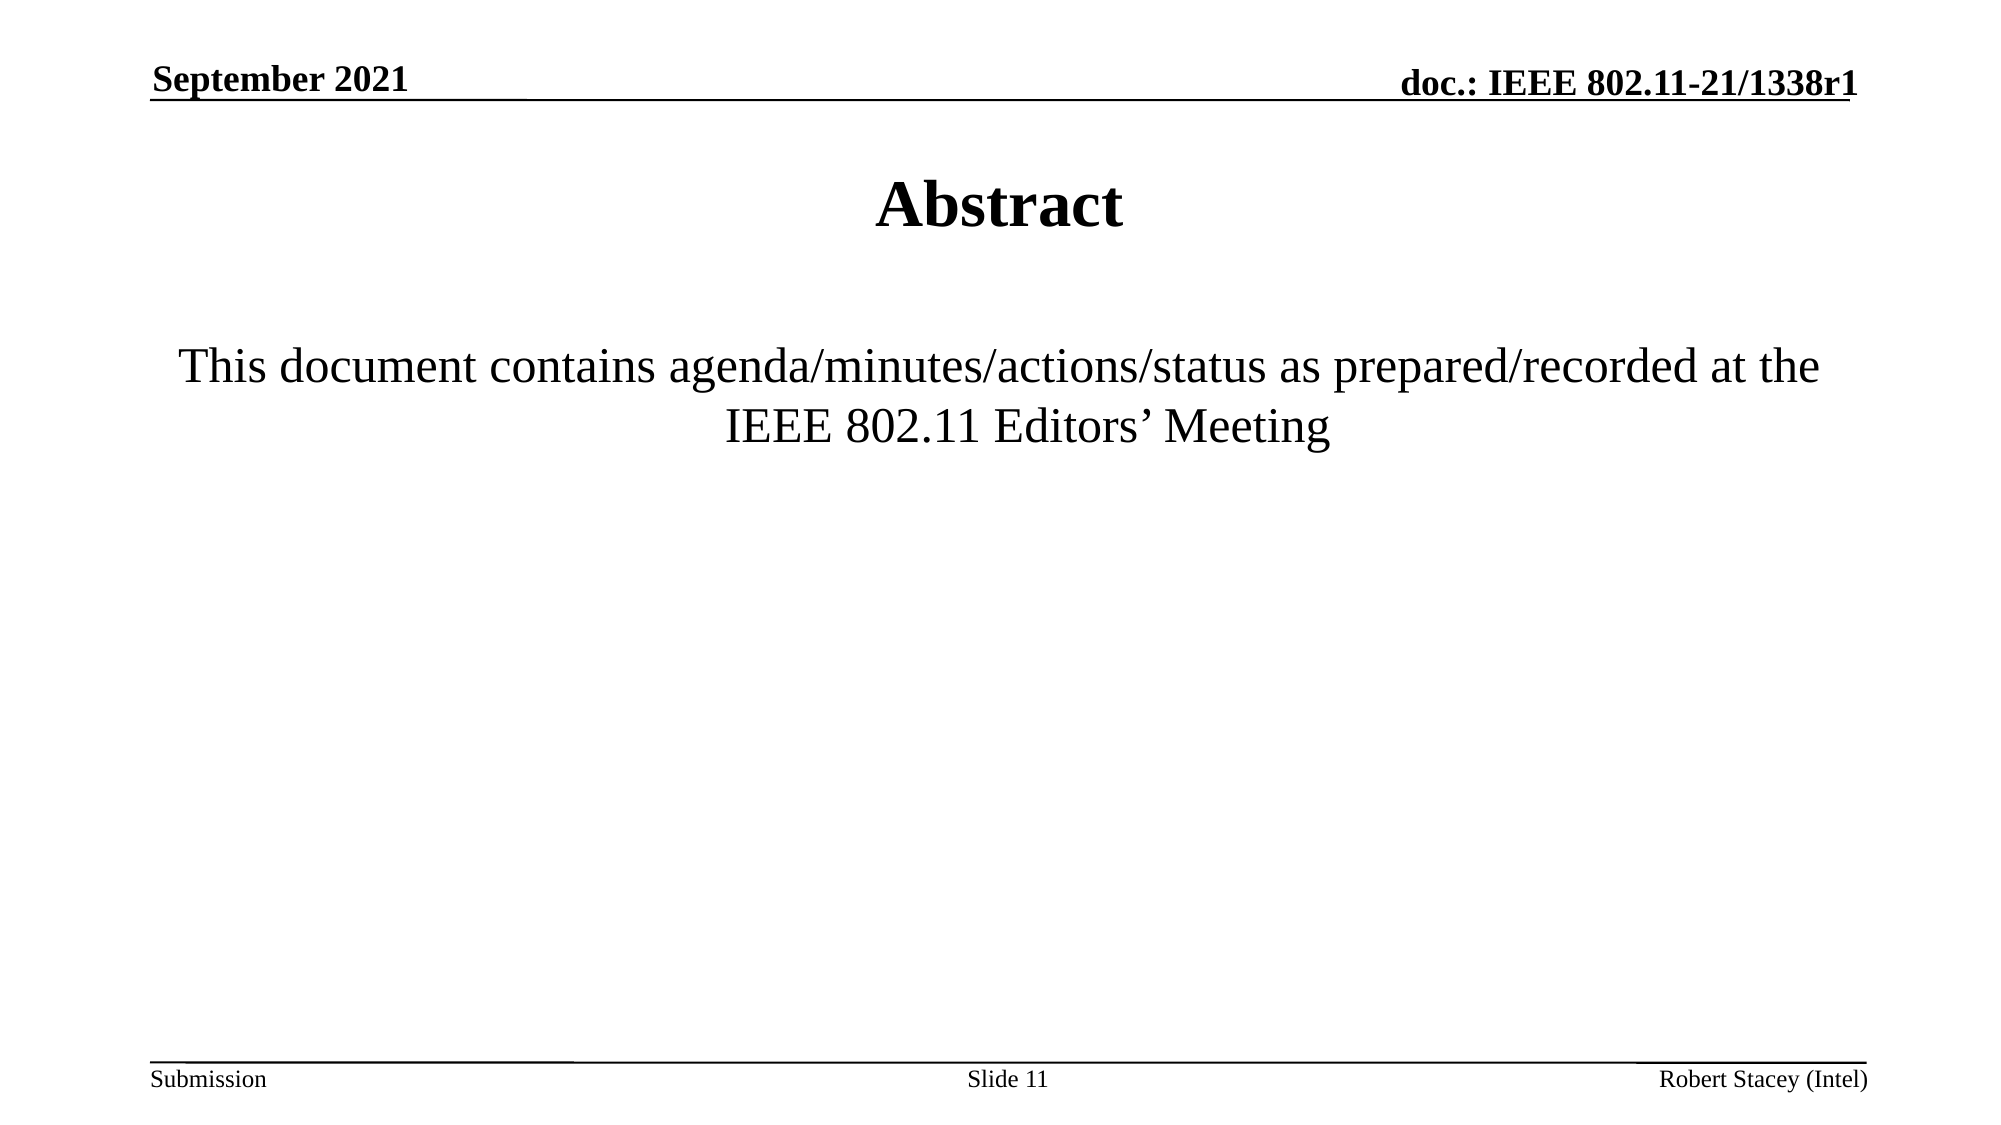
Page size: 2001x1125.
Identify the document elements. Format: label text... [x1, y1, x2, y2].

list This document contains agenda/minutes/actions/status as prepared/recorded at the IEEE 802.11 Editors’ Meeting [149, 324, 1850, 1000]
title Abstract [149, 112, 1850, 288]
slide_number Slide 11 [950, 1061, 1067, 1123]
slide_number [152, 54, 563, 100]
footer Robert Stacey (Intel) [1171, 1061, 1869, 1093]
